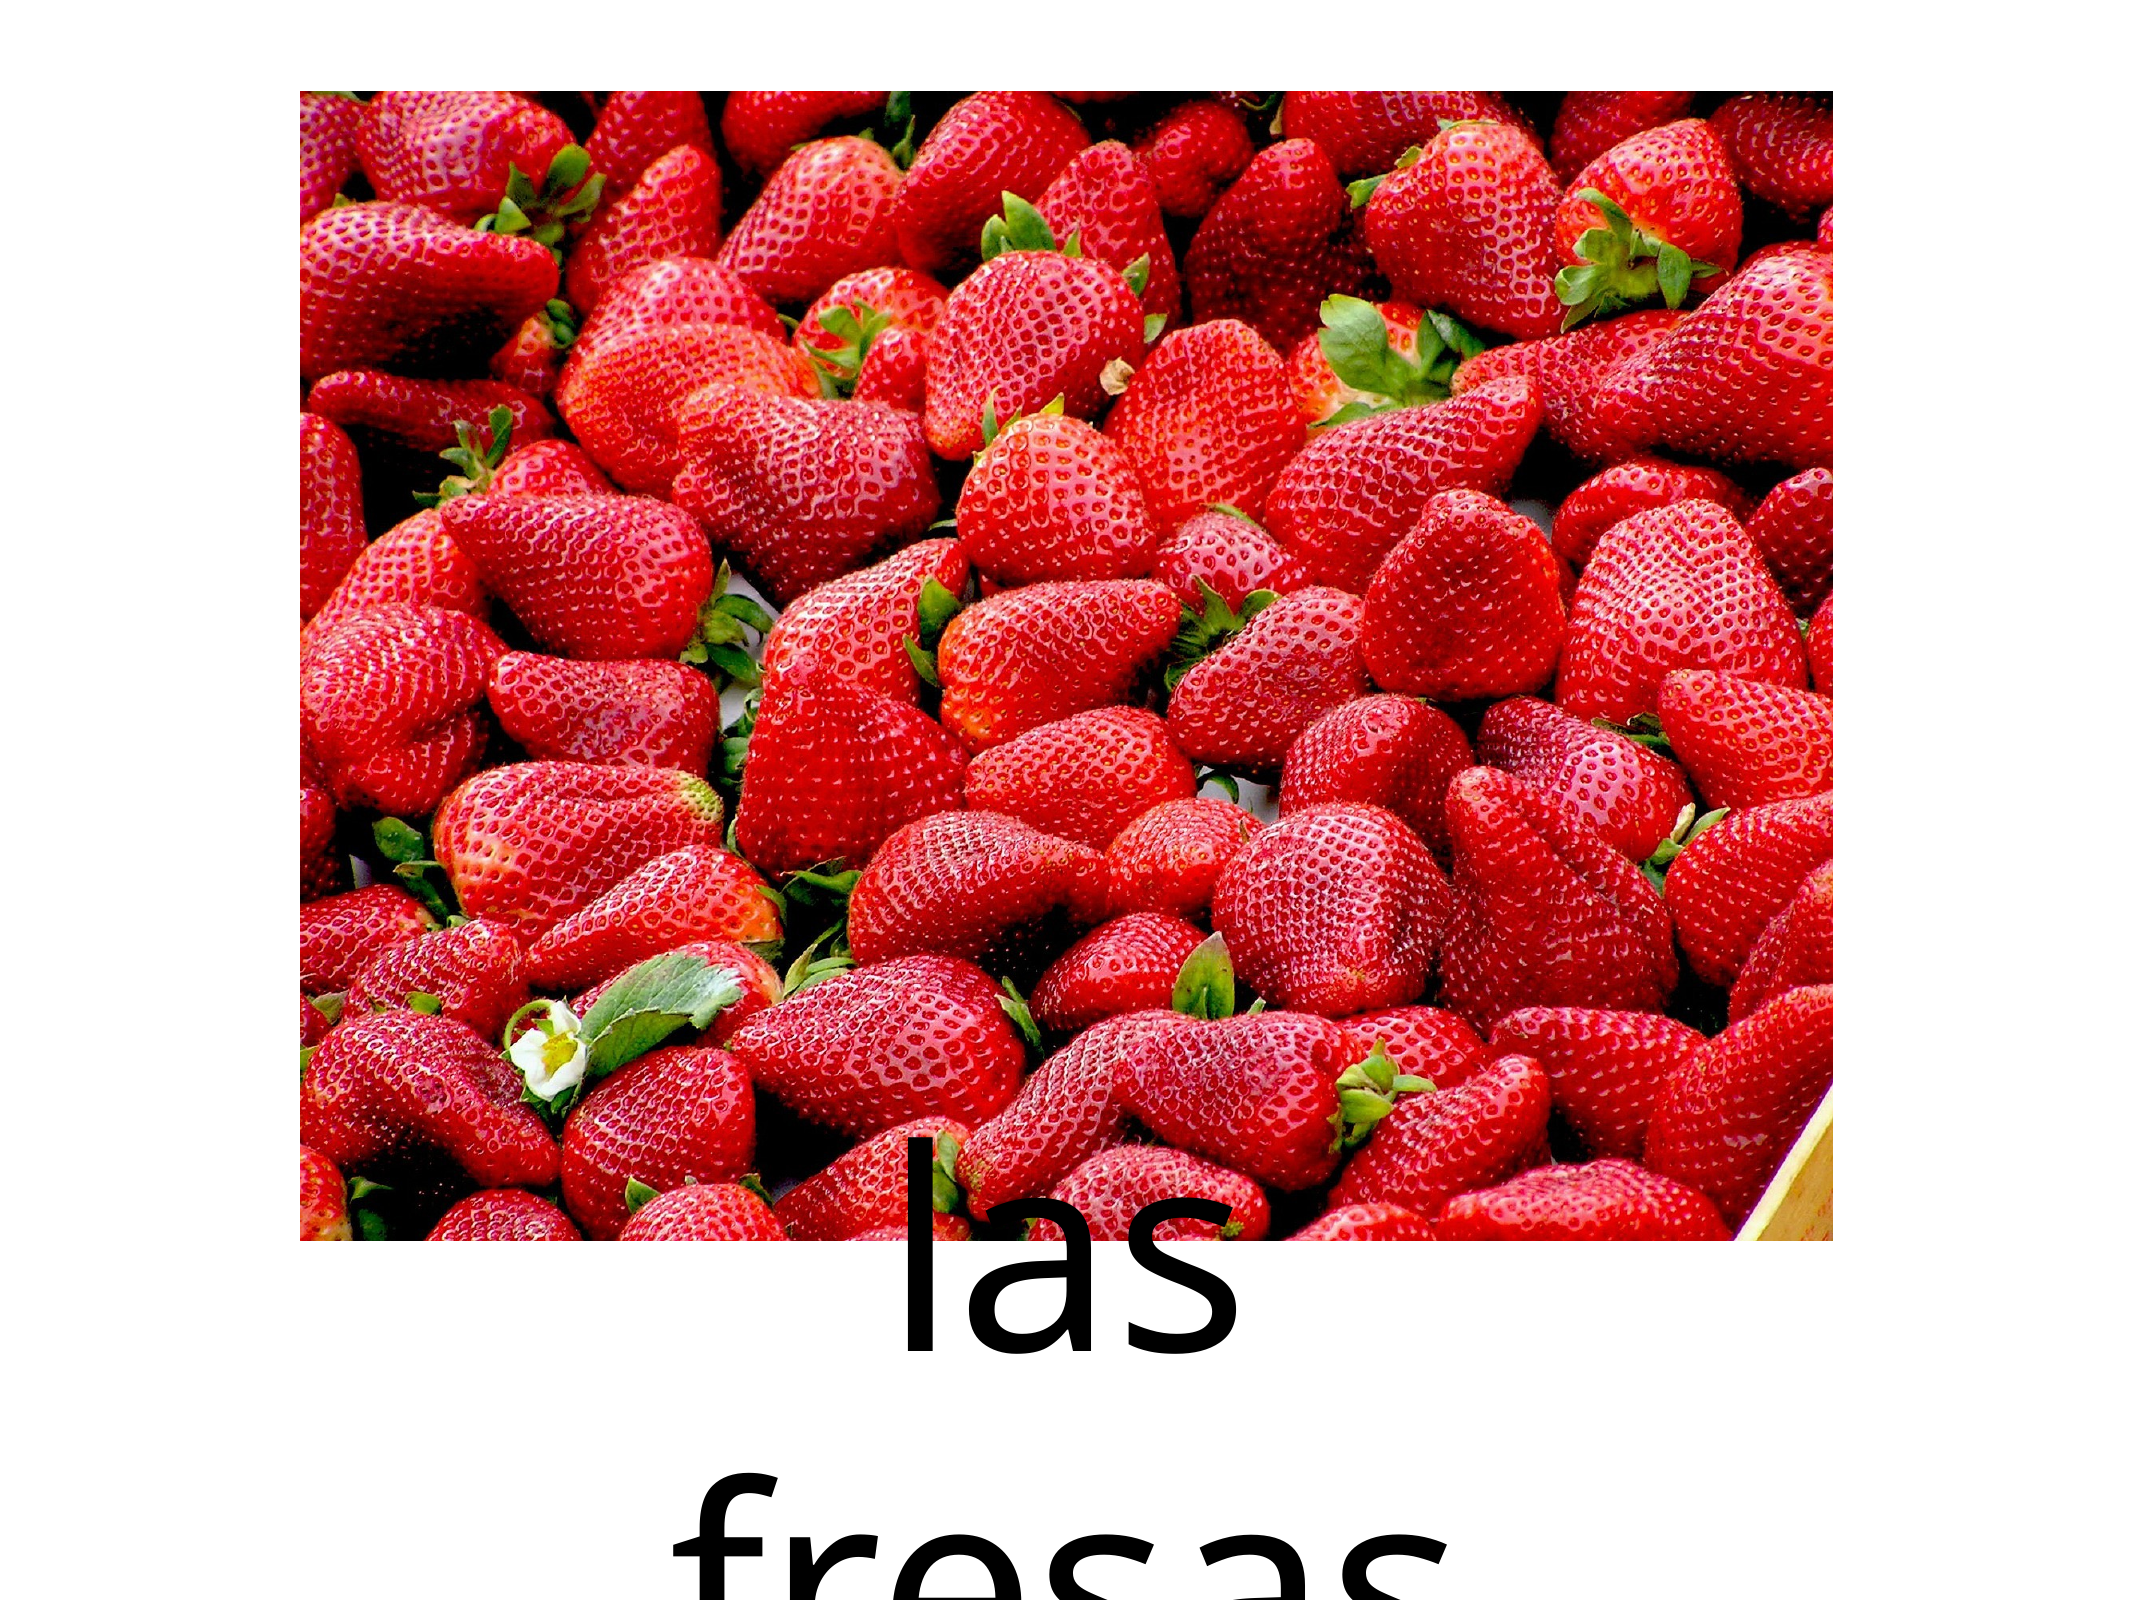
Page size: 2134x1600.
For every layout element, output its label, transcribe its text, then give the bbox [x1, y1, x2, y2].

text_box las fresas [526, 1253, 1607, 1600]
picture [300, 91, 1834, 1242]
